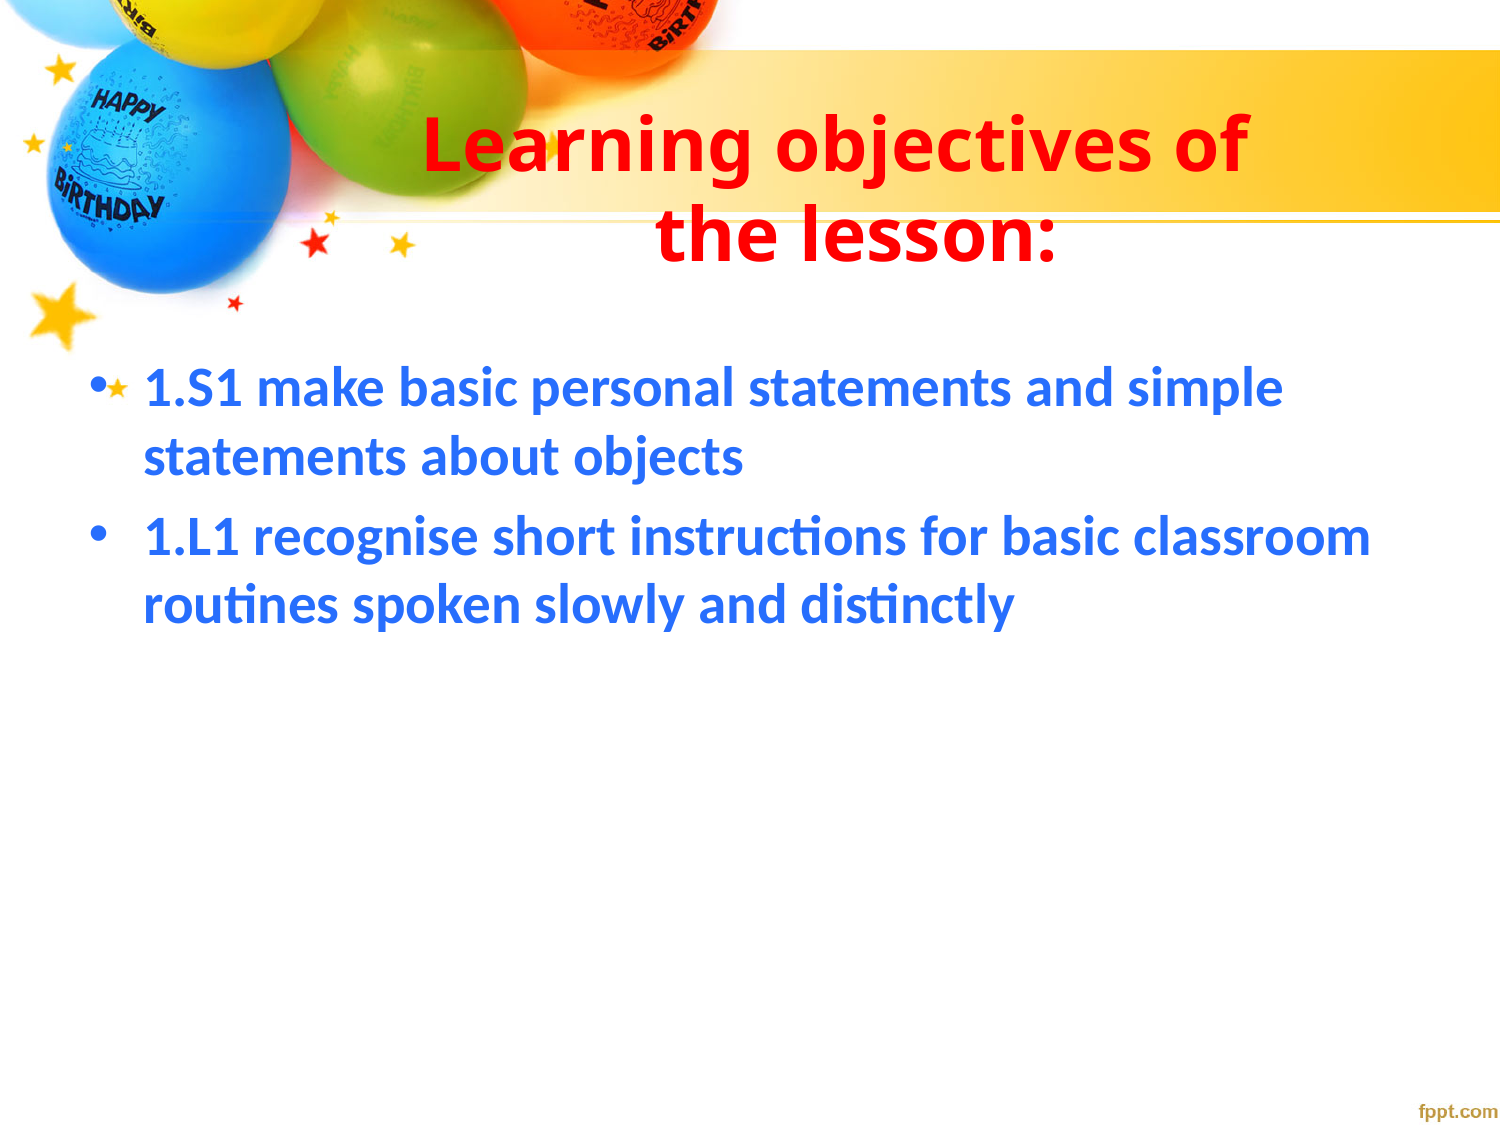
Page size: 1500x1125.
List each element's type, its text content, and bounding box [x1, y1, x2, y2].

picture [0, 0, 1500, 1125]
title Learning objectives of the lesson: [73, 86, 1424, 262]
list 1.S1 make basic personal statements and simple statements about objects 1.L1 recognise short instructions for basic classroom routines spoken slowly and distinctly Recognize at least 1 word of birthday things NaRecognize at least 1 word of birthday things Name new words intelligibly me new words intelligibly [73, 262, 1424, 964]
